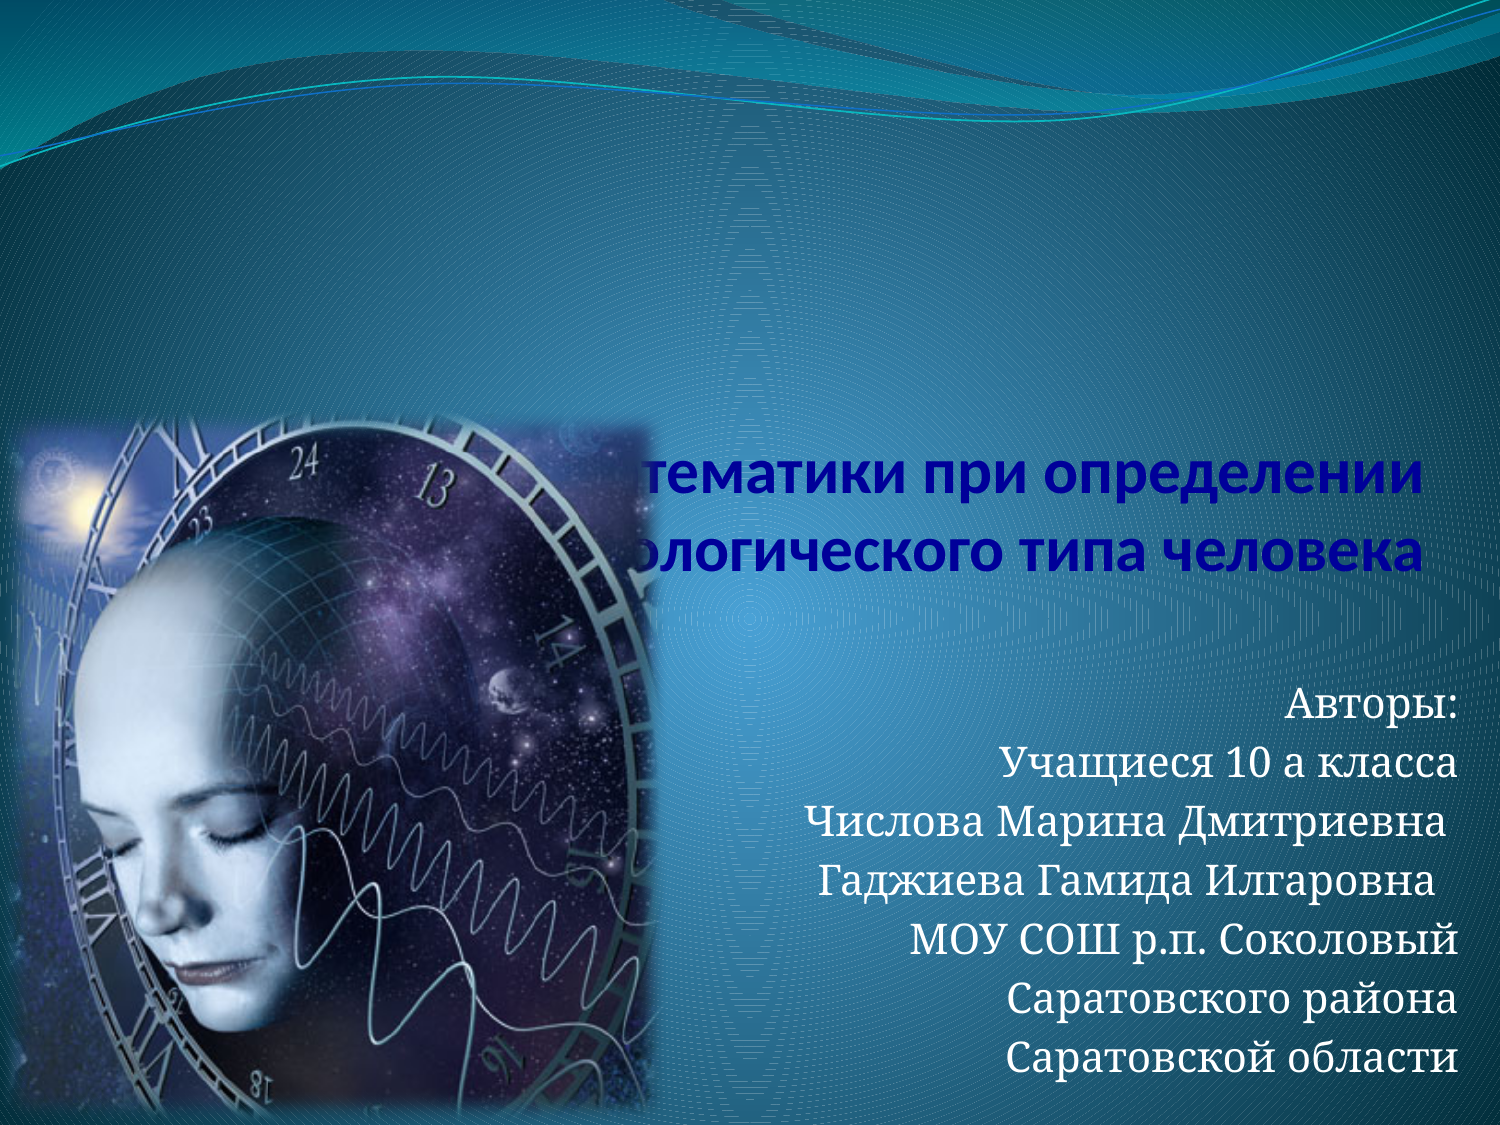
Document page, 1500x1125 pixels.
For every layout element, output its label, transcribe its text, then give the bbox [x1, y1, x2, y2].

picture [0, 408, 668, 1125]
subtitle Авторы: Учащиеся 10 а класса Числова Марина Дмитриевна Гаджиева Гамида Илгаровна МОУ СОШ р.п. Соколовый Саратовского района Саратовской области [673, 609, 1468, 1090]
title Приложение математики при определении хронобиологического типа человека [672, 421, 1428, 609]
